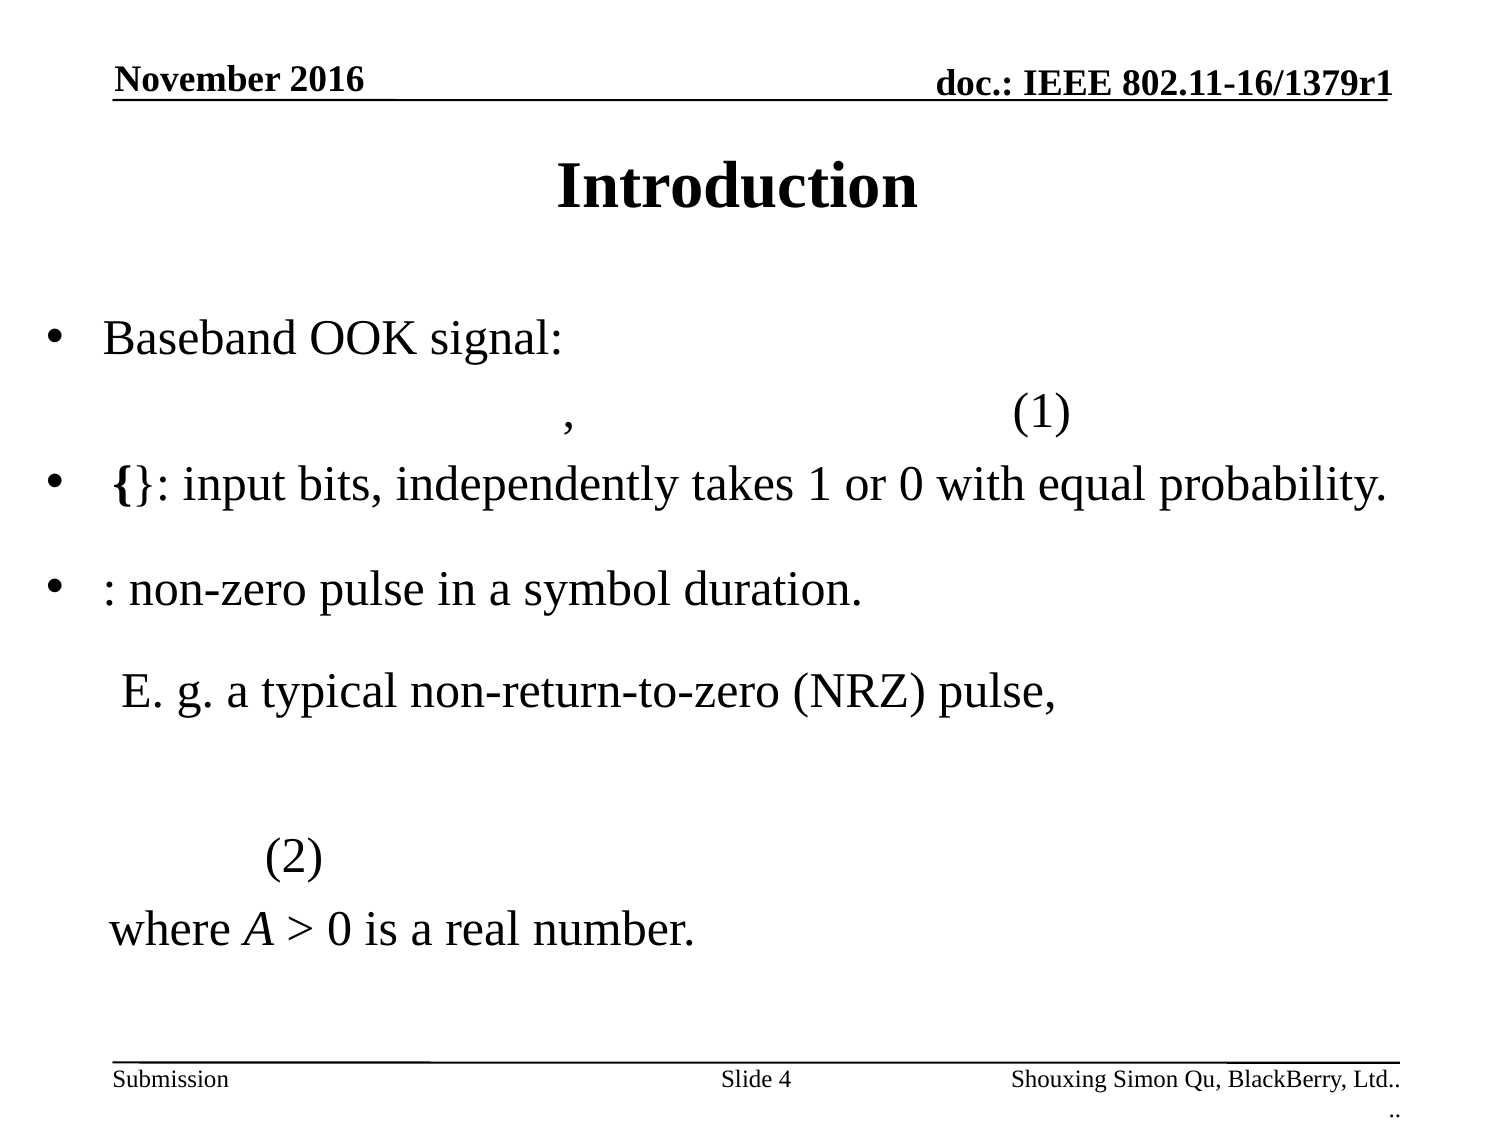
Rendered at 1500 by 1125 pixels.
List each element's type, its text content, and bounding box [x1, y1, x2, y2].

slide_number Slide 4 [712, 1061, 800, 1123]
footer Shouxing Simon Qu, BlackBerry, Ltd.. .. . [902, 1061, 1402, 1093]
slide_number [114, 54, 493, 100]
title Introduction [112, 124, 1363, 238]
